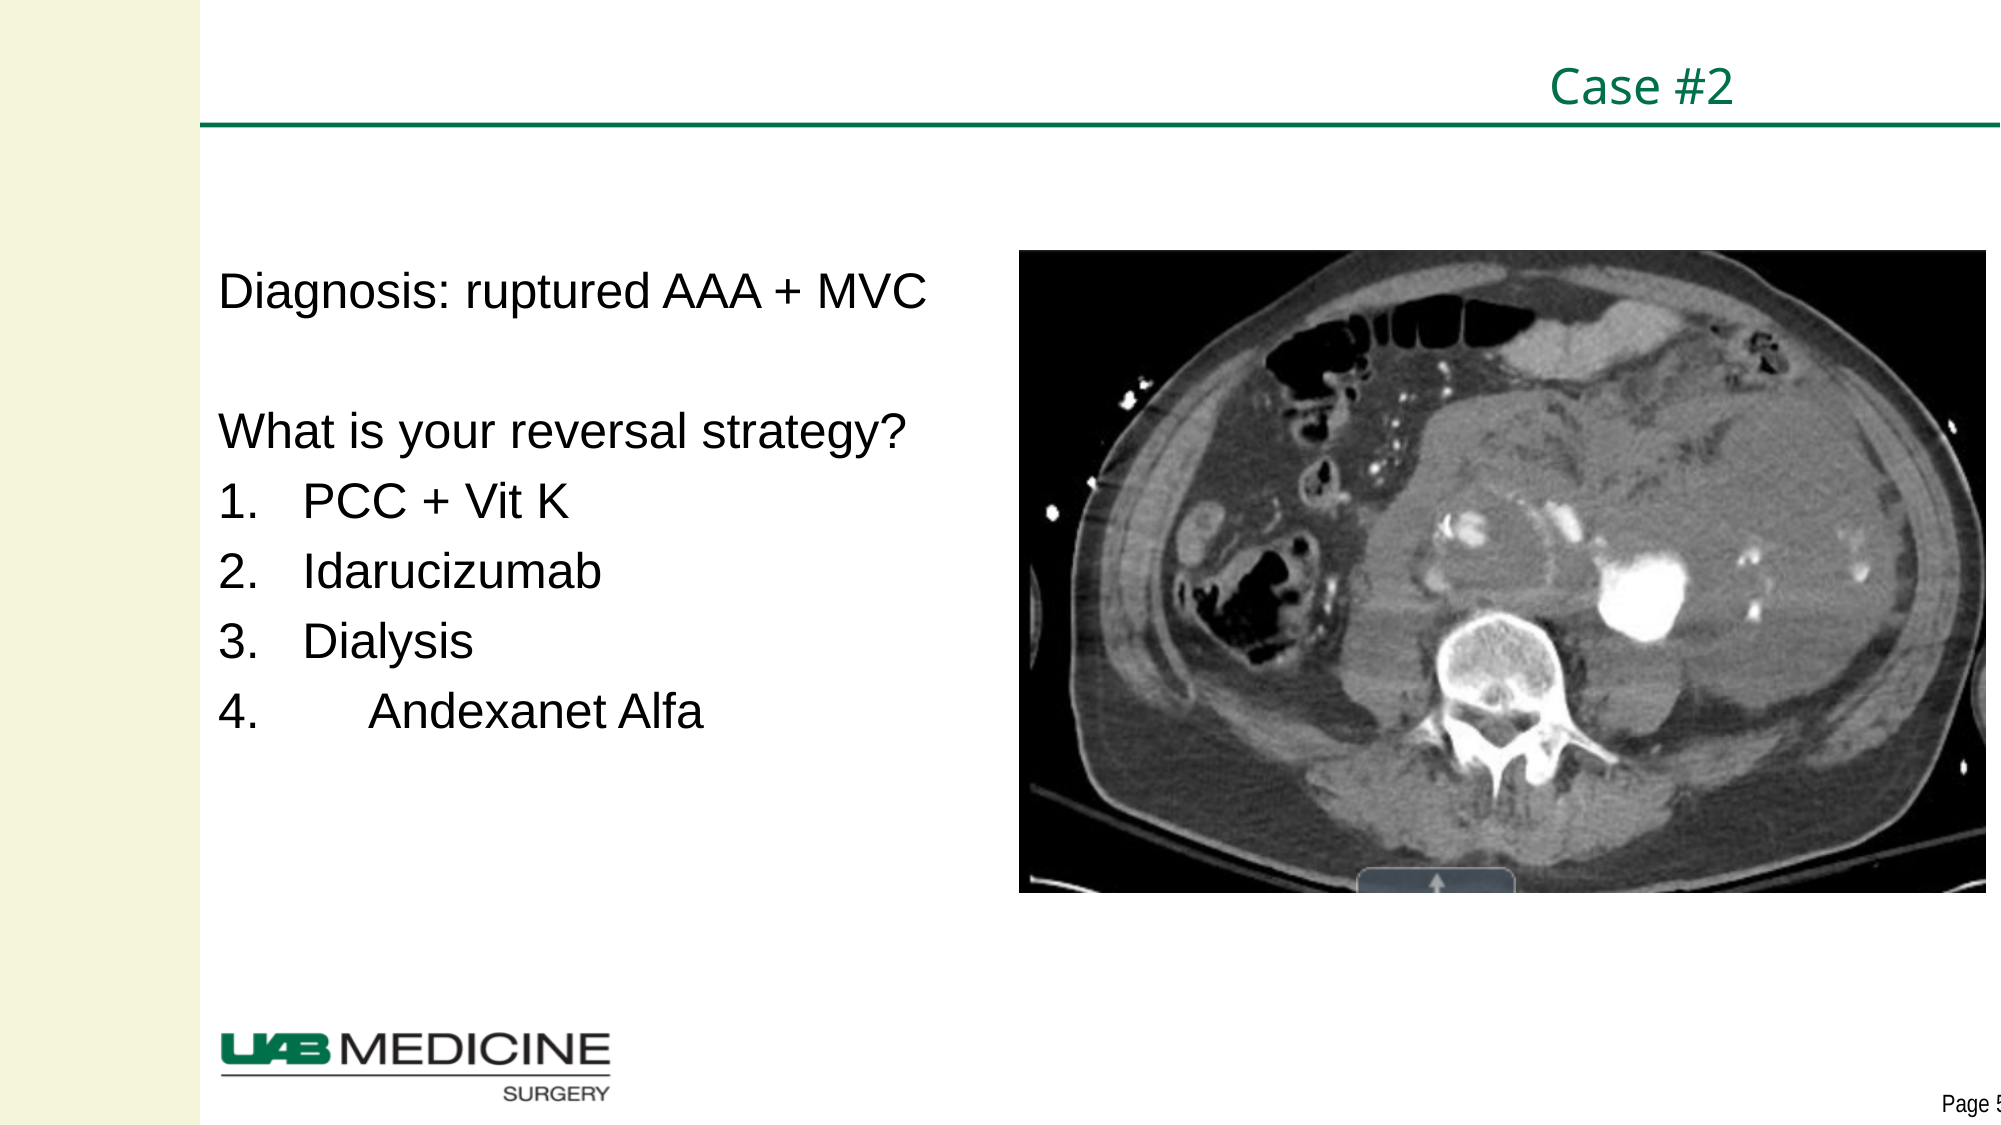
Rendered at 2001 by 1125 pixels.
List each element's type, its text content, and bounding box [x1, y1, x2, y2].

title Case #2 [1334, 0, 1951, 124]
text_box Diagnosis: ruptured AAA + MVC What is your reversal strategy? PCC + Vit K Idarucizumab Dialysis 4. Andexanet Alfa [203, 250, 998, 951]
picture [1019, 250, 1987, 893]
picture [214, 1024, 616, 1109]
